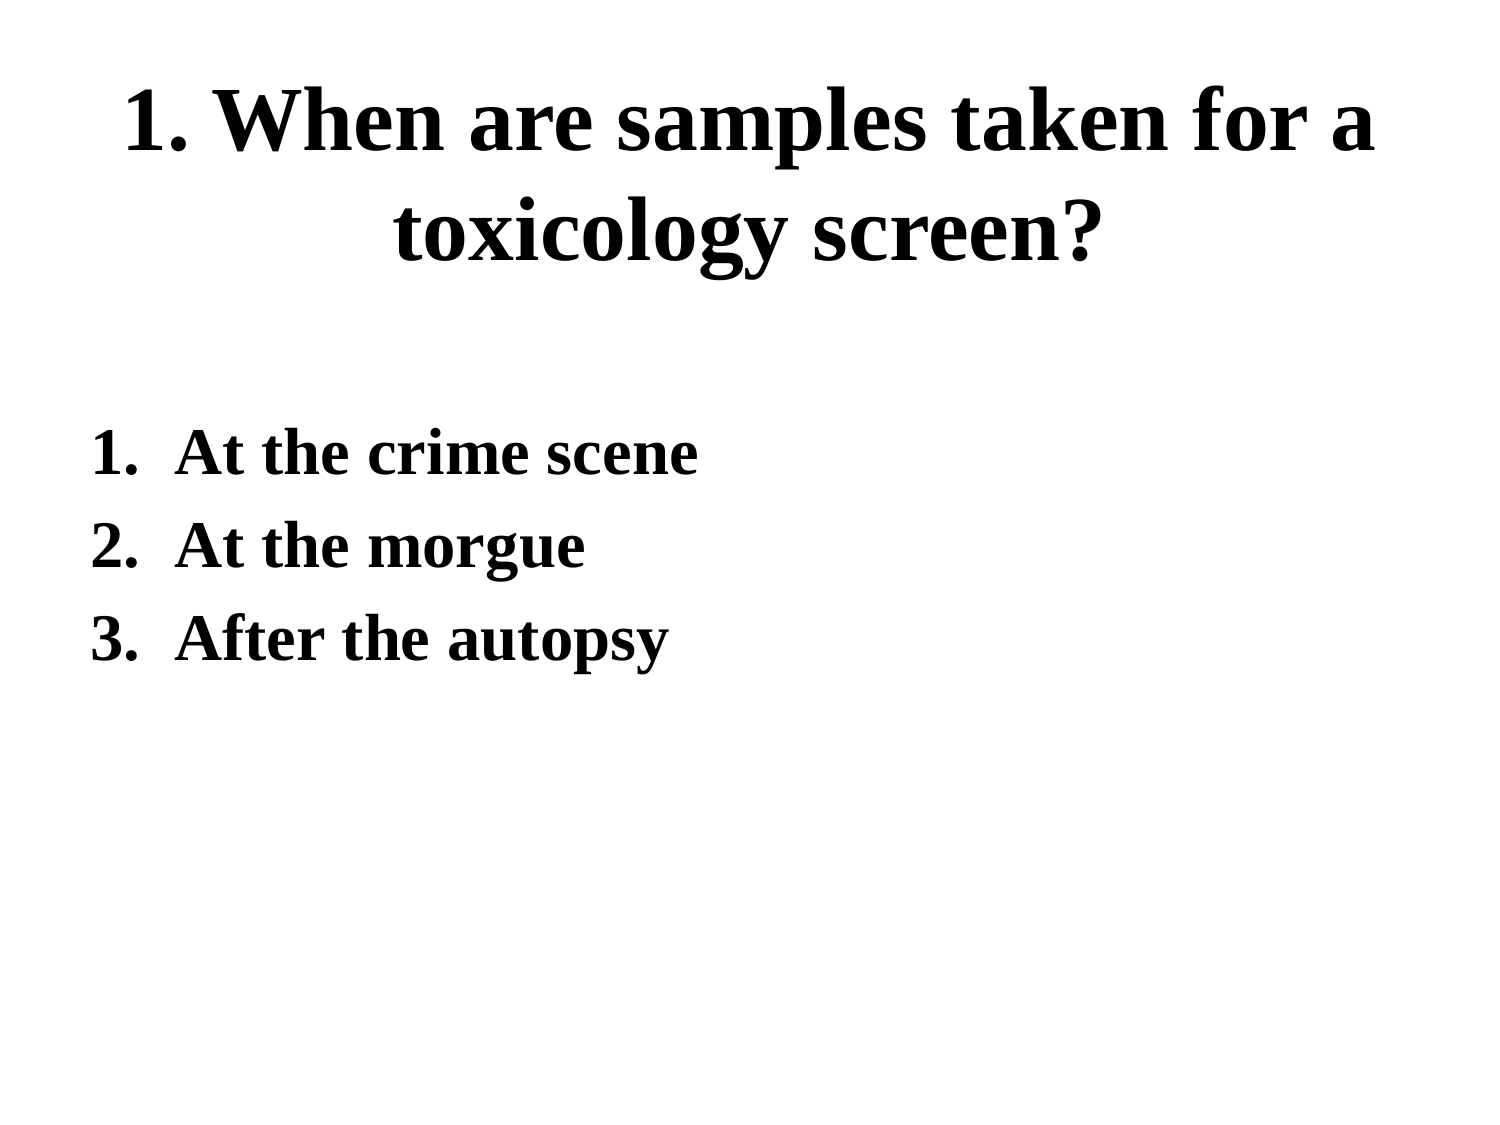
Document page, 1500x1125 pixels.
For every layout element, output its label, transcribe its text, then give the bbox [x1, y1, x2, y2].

list At the crime scene At the morgue After the autopsy [74, 399, 751, 1006]
title 1. When are samples taken for a toxicology screen? [74, 74, 1426, 263]
